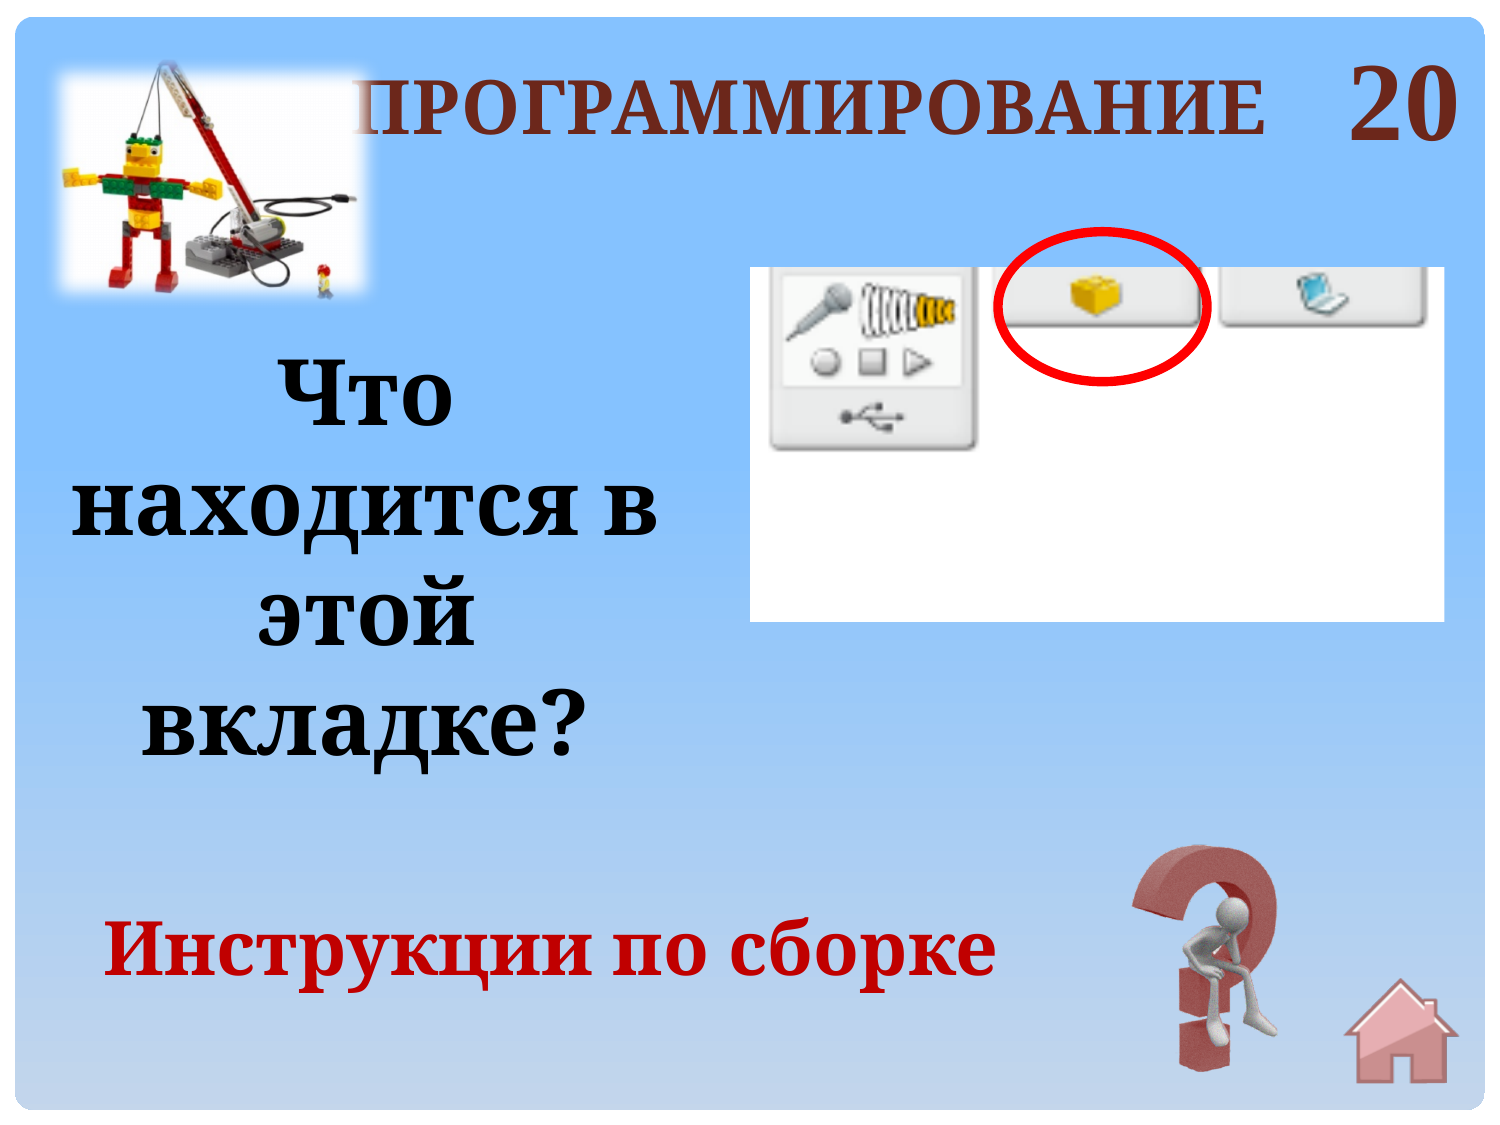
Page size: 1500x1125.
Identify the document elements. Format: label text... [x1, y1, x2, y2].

text_box 20 [1321, 20, 1487, 170]
text_box Что находится в этой вкладке? [29, 326, 704, 781]
picture [1340, 975, 1468, 1087]
picture [41, 54, 385, 312]
picture [1131, 843, 1282, 1077]
text_box Инструкции по сборке [88, 893, 1046, 998]
text_box ПРОГРАММИРОВАНИЕ [277, 52, 1341, 158]
picture [749, 266, 1445, 622]
text_box [1011, 229, 1194, 266]
